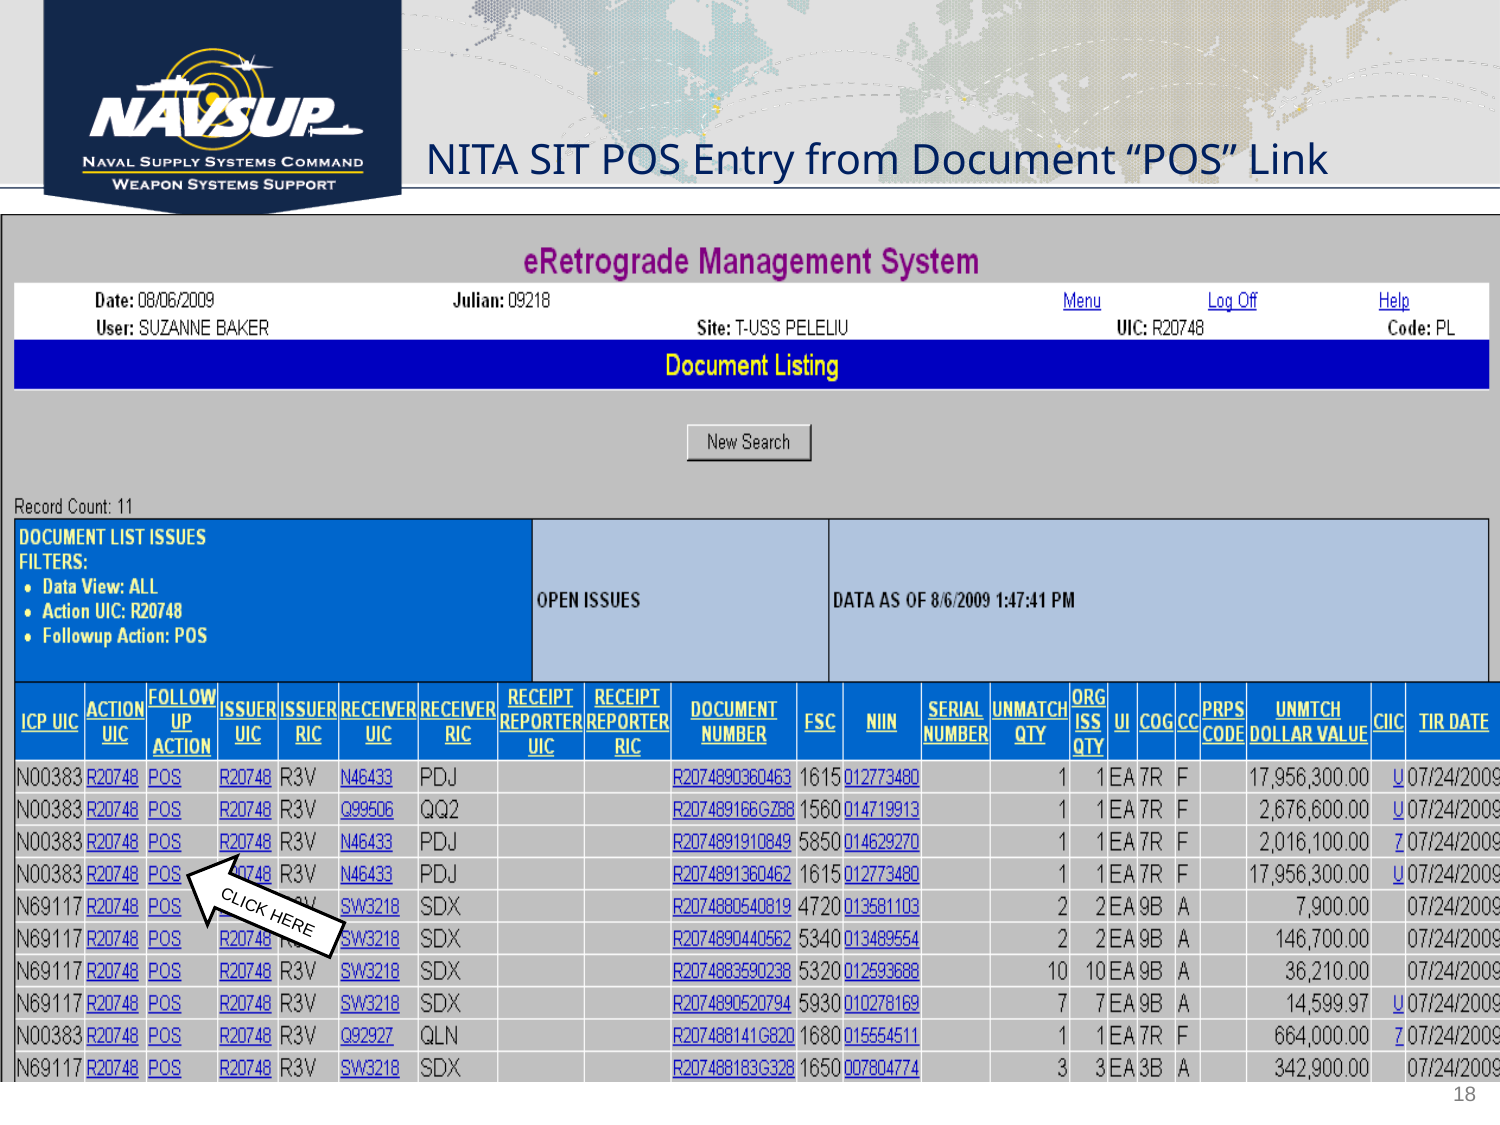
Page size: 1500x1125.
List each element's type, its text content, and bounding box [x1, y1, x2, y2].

picture [0, 0, 1500, 1082]
title NITA SIT POS Entry from Document “POS” Link [425, 131, 1397, 192]
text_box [181, 870, 344, 946]
